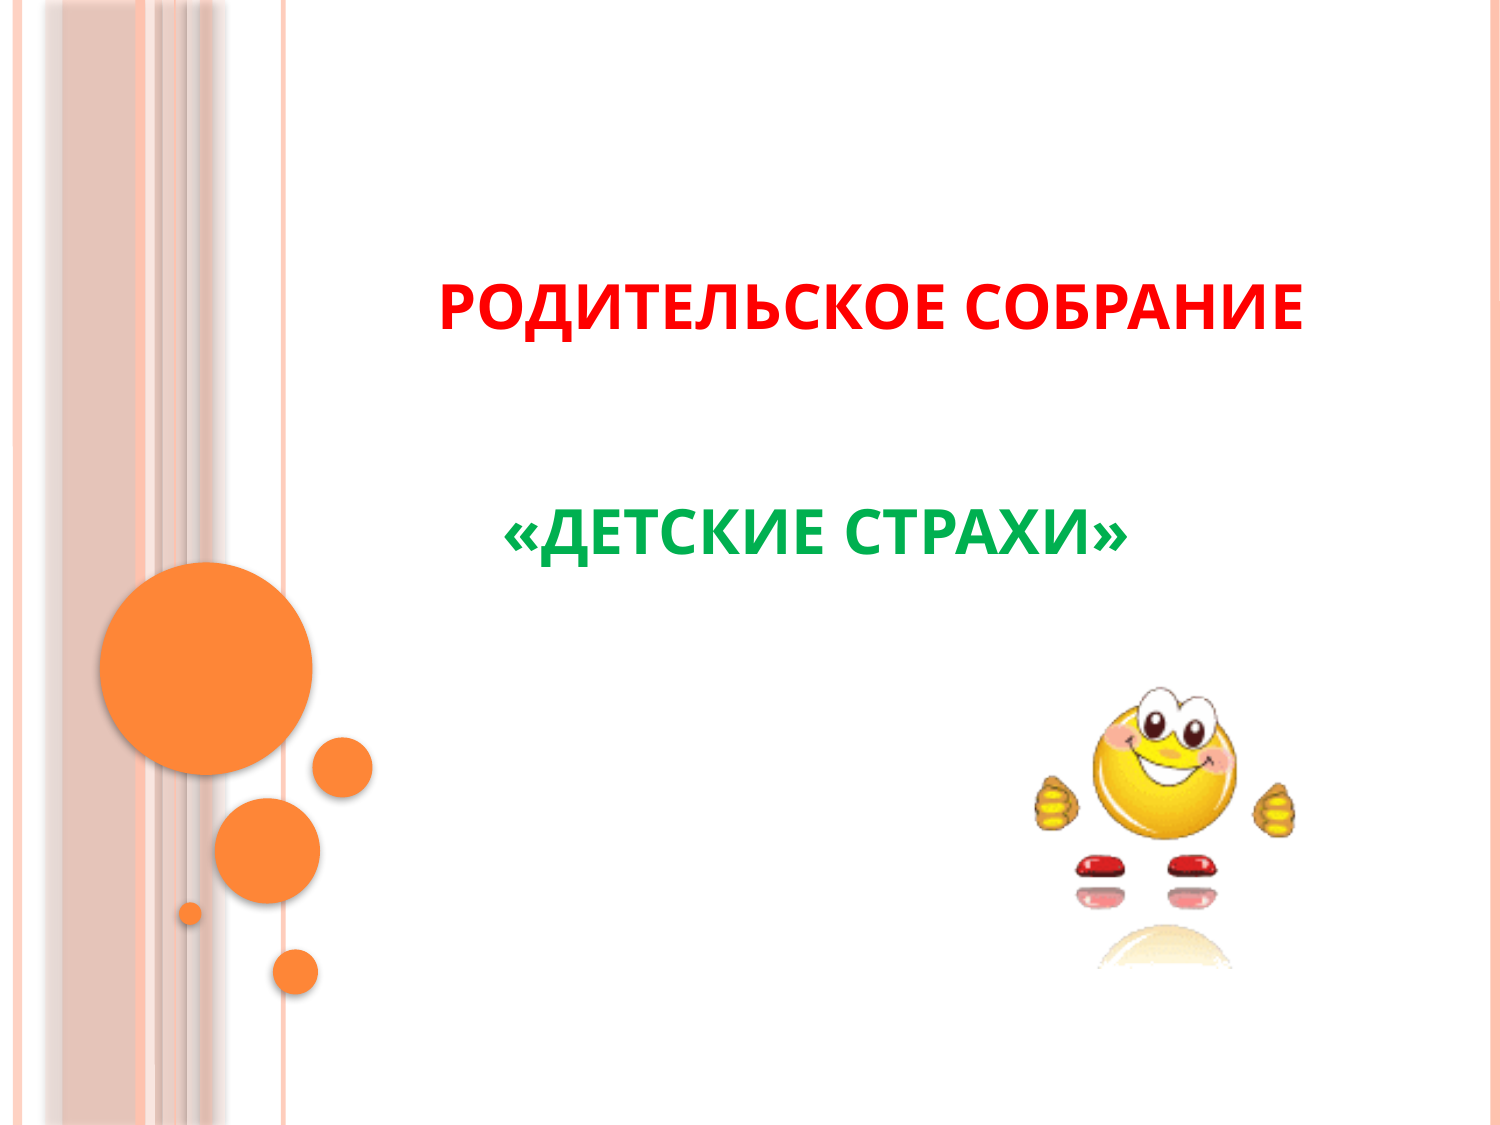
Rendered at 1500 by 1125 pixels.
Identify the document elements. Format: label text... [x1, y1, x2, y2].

picture [1007, 678, 1331, 970]
title Родительское собрание «Детские страхи» [292, 140, 1388, 575]
